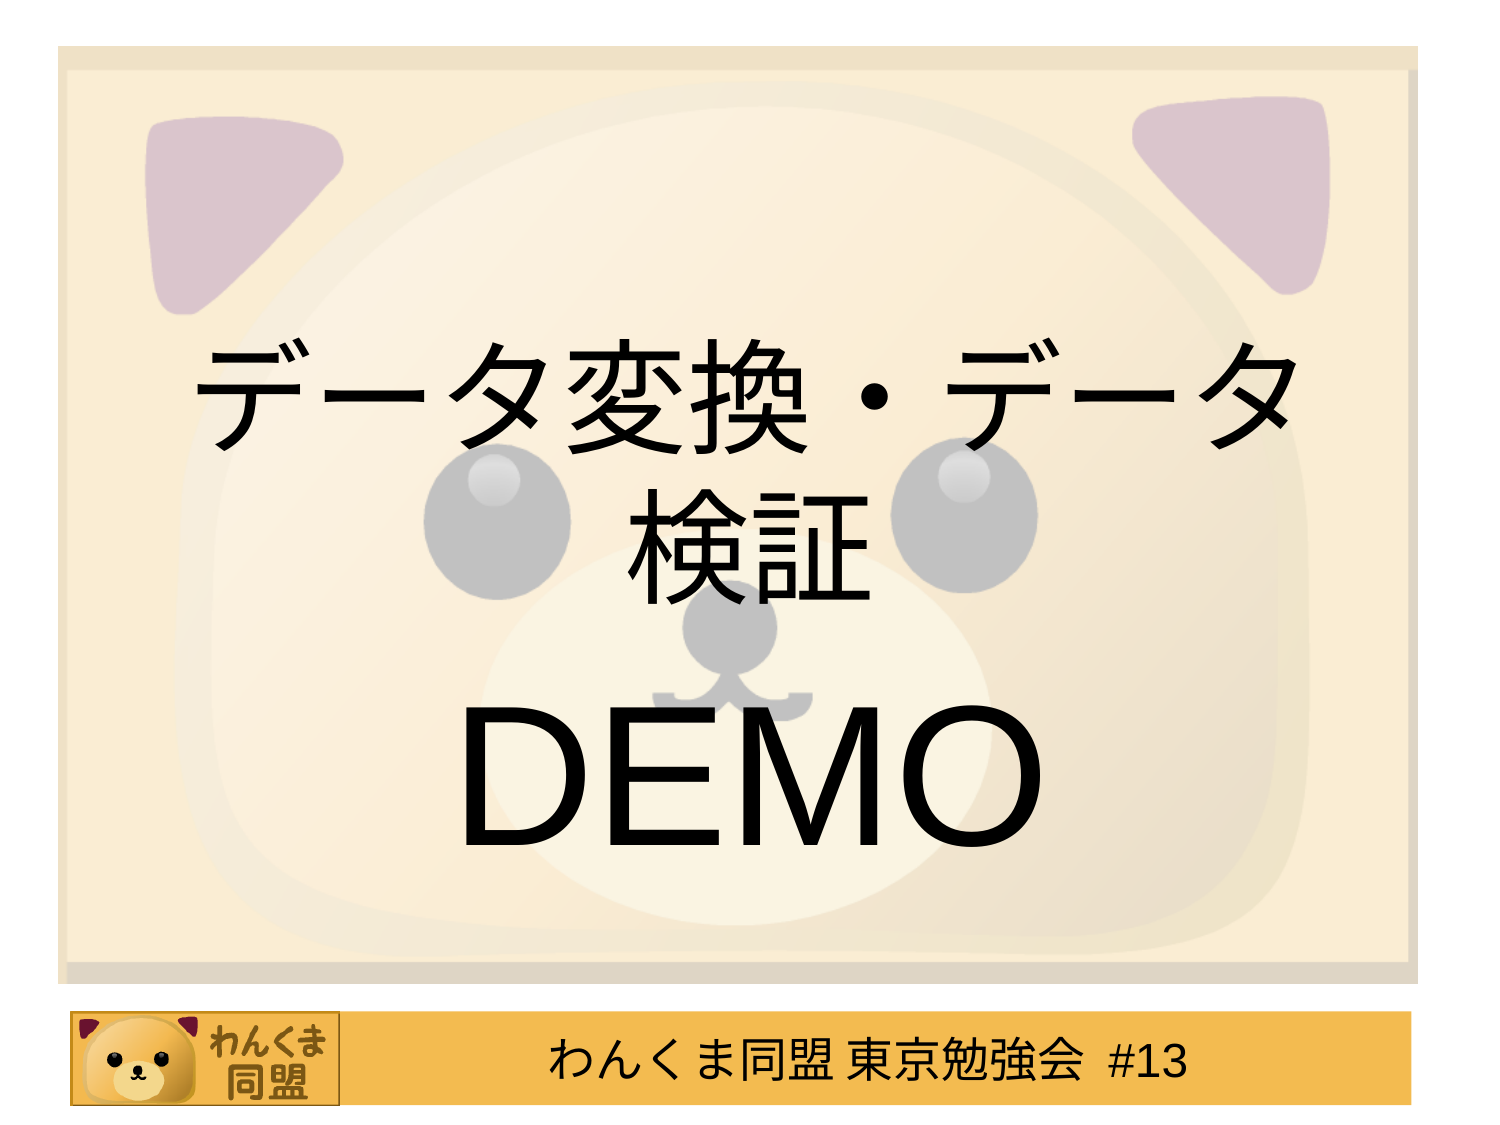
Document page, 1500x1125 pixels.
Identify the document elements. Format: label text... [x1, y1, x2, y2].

picture [70, 1011, 340, 1106]
picture [58, 46, 1418, 984]
title データ変換・データ検証 [112, 349, 1388, 591]
subtitle DEMO [224, 637, 1276, 926]
